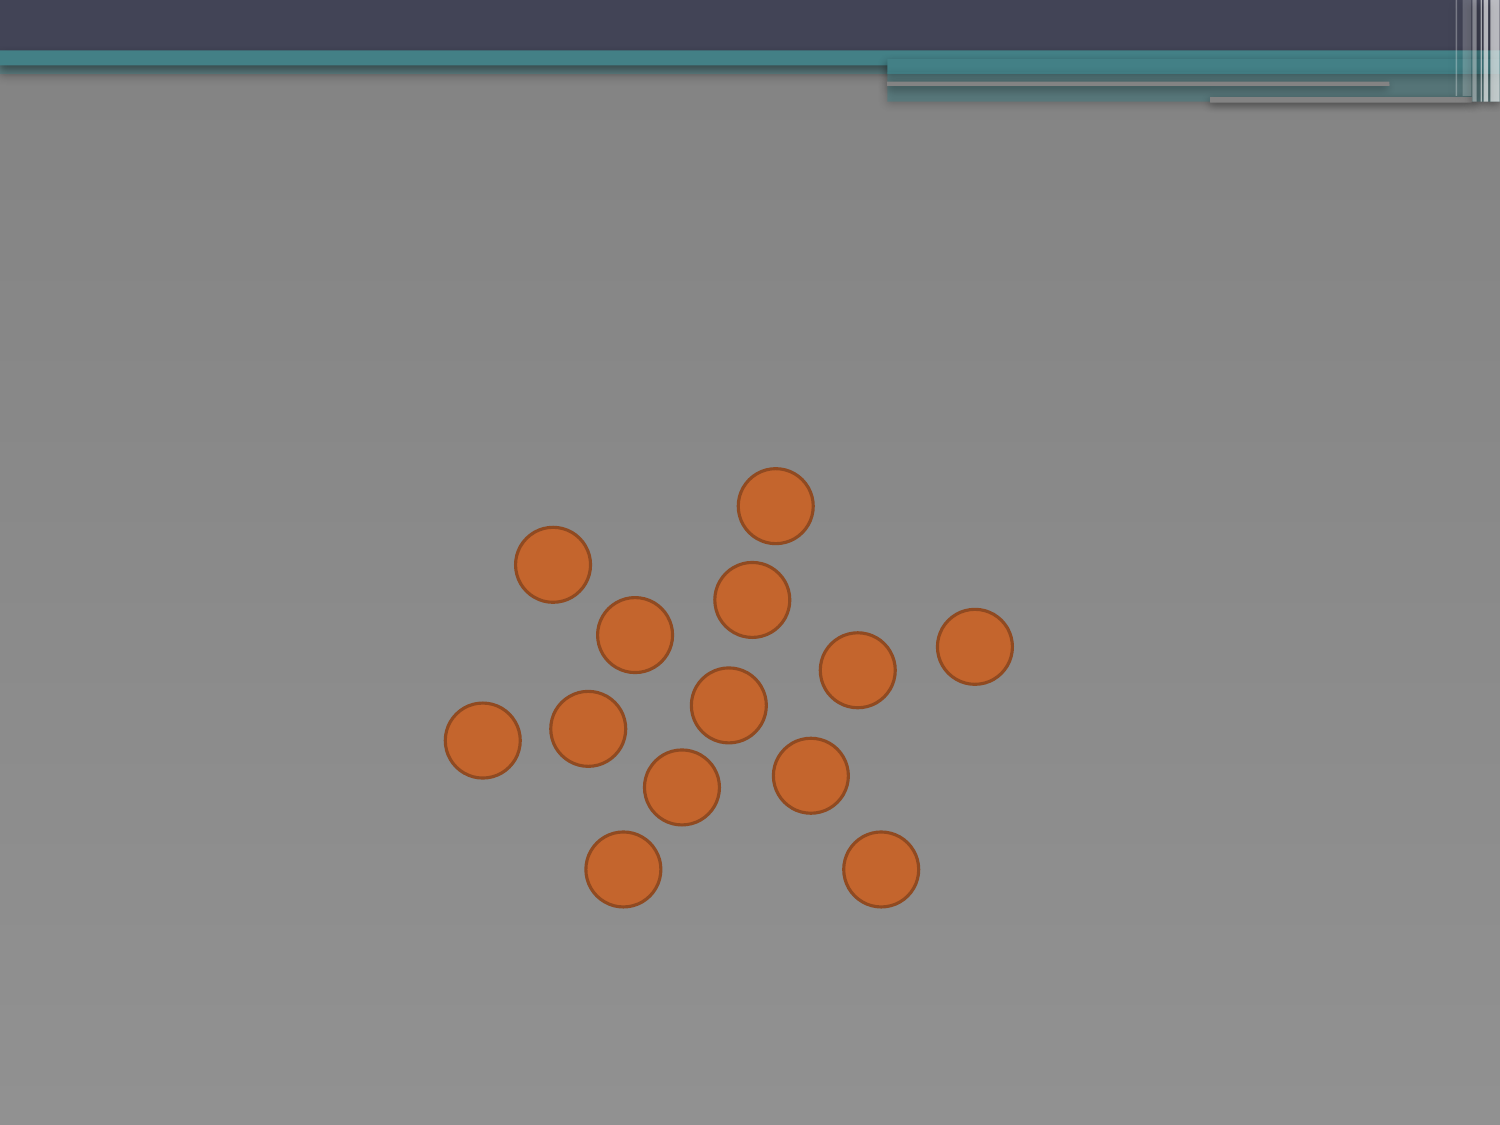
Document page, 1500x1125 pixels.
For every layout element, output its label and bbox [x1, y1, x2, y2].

text_box [596, 596, 675, 675]
text_box [513, 525, 593, 604]
text_box [818, 631, 897, 710]
text_box [689, 666, 768, 745]
text_box [842, 830, 921, 909]
text_box [642, 748, 722, 827]
text_box [736, 467, 815, 546]
text_box [935, 607, 1015, 686]
text_box [771, 736, 850, 815]
text_box [549, 689, 628, 768]
text_box [443, 701, 522, 780]
text_box [584, 830, 663, 909]
text_box [713, 560, 792, 640]
